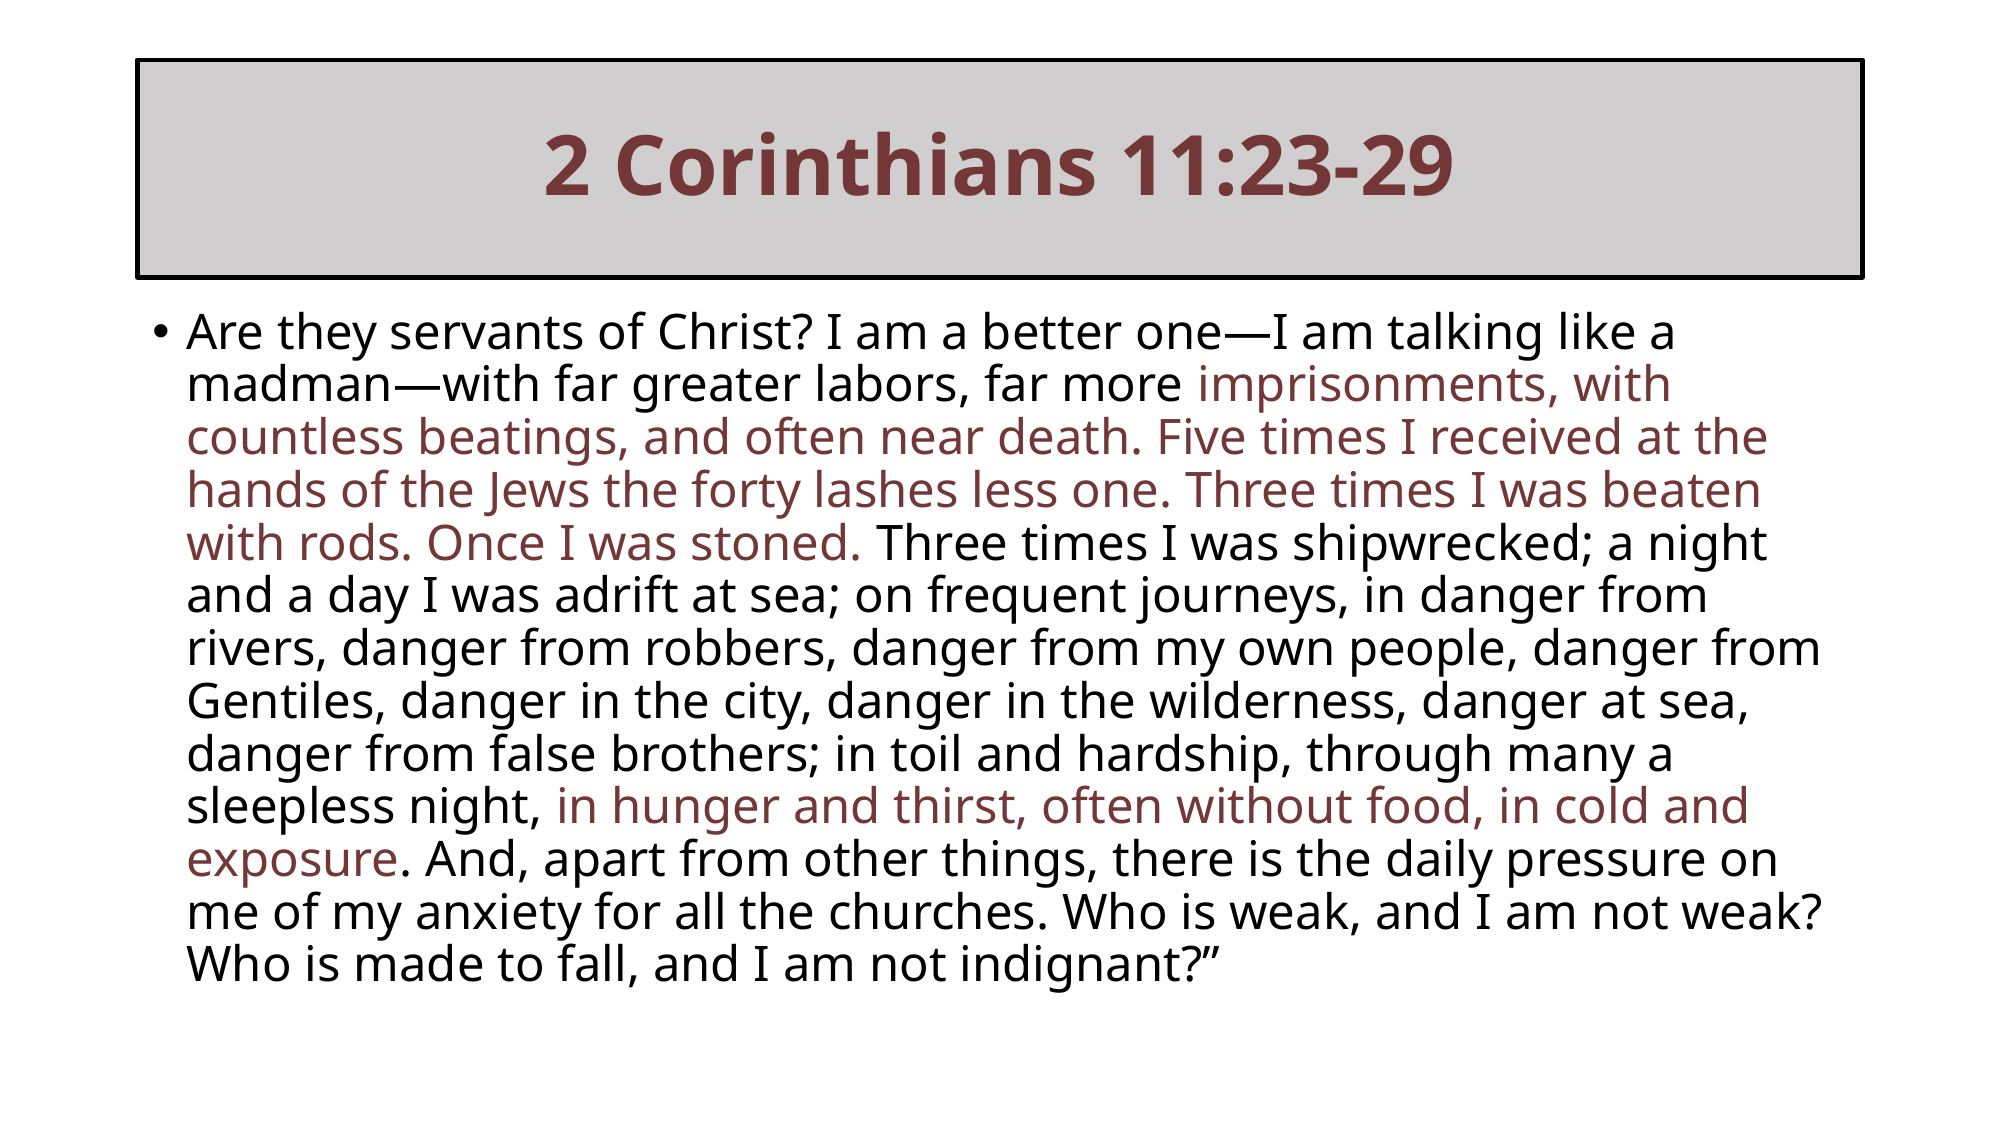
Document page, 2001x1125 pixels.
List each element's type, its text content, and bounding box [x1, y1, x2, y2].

list Are they servants of Christ? I am a better one—I am talking like a madman—with far greater labors, far more imprisonments, with countless beatings, and often near death. Five times I received at the hands of the Jews the forty lashes less one. Three times I was beaten with rods. Once I was stoned. Three times I was shipwrecked; a night and a day I was adrift at sea; on frequent journeys, in danger from rivers, danger from robbers, danger from my own people, danger from Gentiles, danger in the city, danger in the wilderness, danger at sea, danger from false brothers; in toil and hardship, through many a sleepless night, in hunger and thirst, often without food, in cold and exposure. And, apart from other things, there is the daily pressure on me of my anxiety for all the churches. Who is weak, and I am not weak? Who is made to fall, and I am not indignant?” [137, 299, 1863, 1014]
title 2 Corinthians 11:23-29 [135, 58, 1865, 280]
